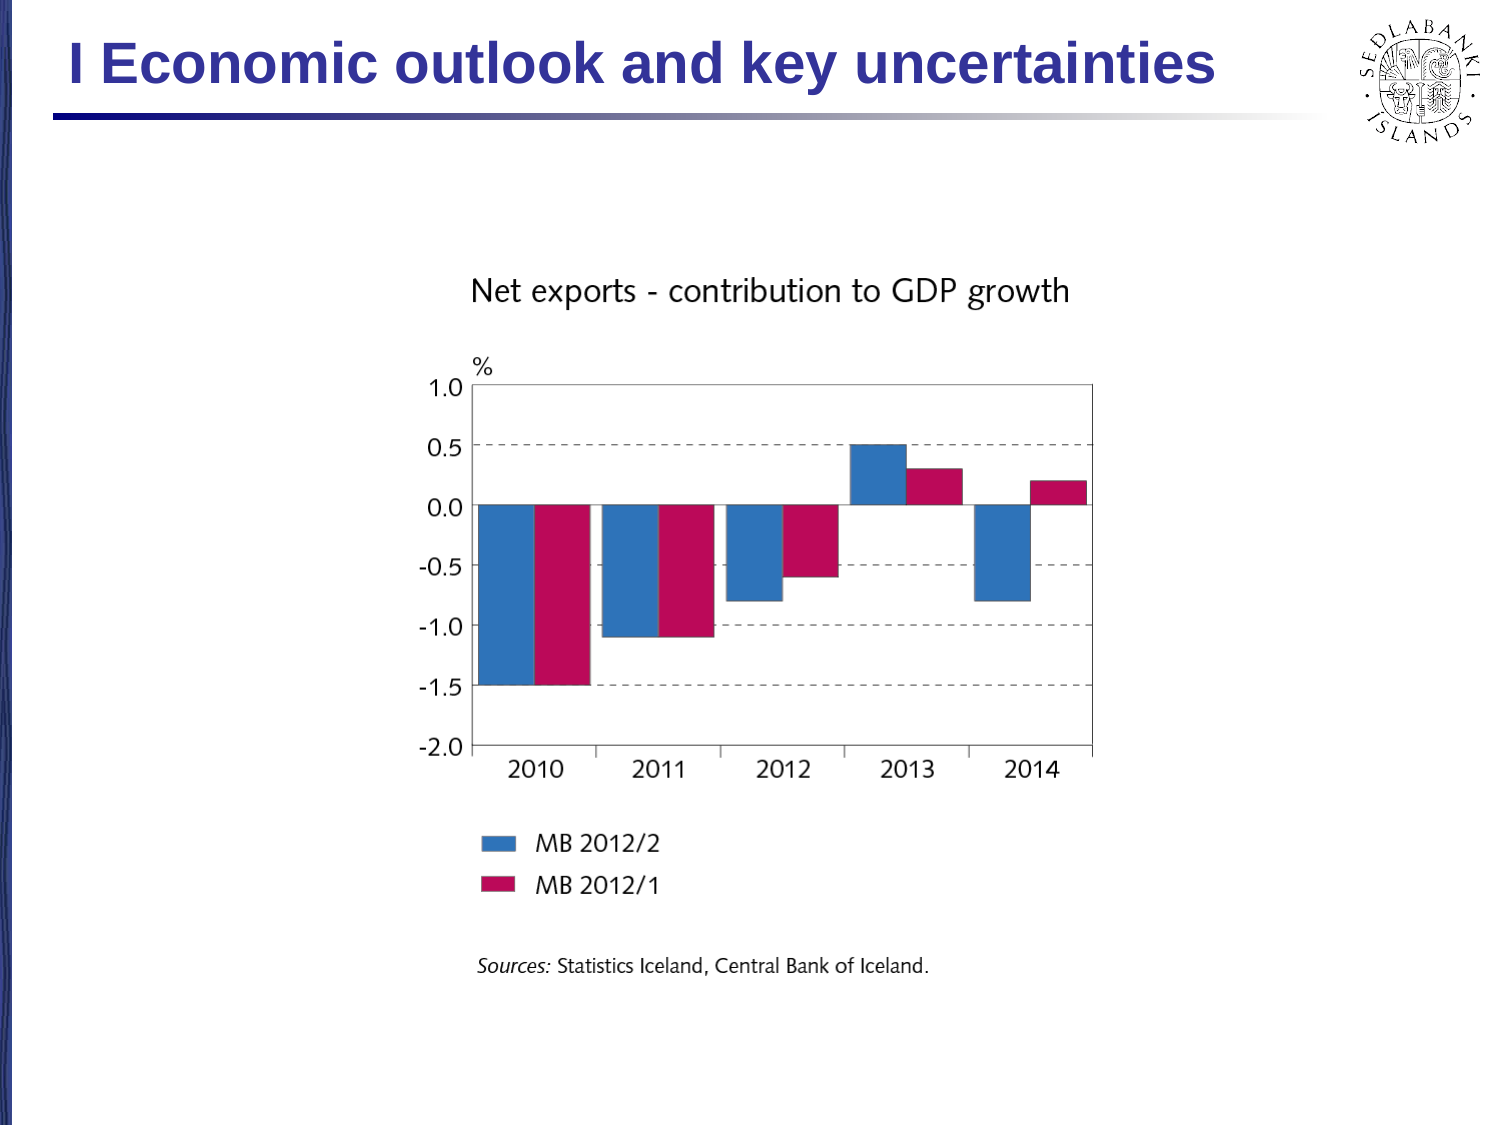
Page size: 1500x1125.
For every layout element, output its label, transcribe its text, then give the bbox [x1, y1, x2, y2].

title I Economic outlook and key uncertainties [52, 10, 1330, 111]
picture [1357, 18, 1482, 149]
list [418, 228, 1094, 979]
picture [0, 0, 12, 1125]
